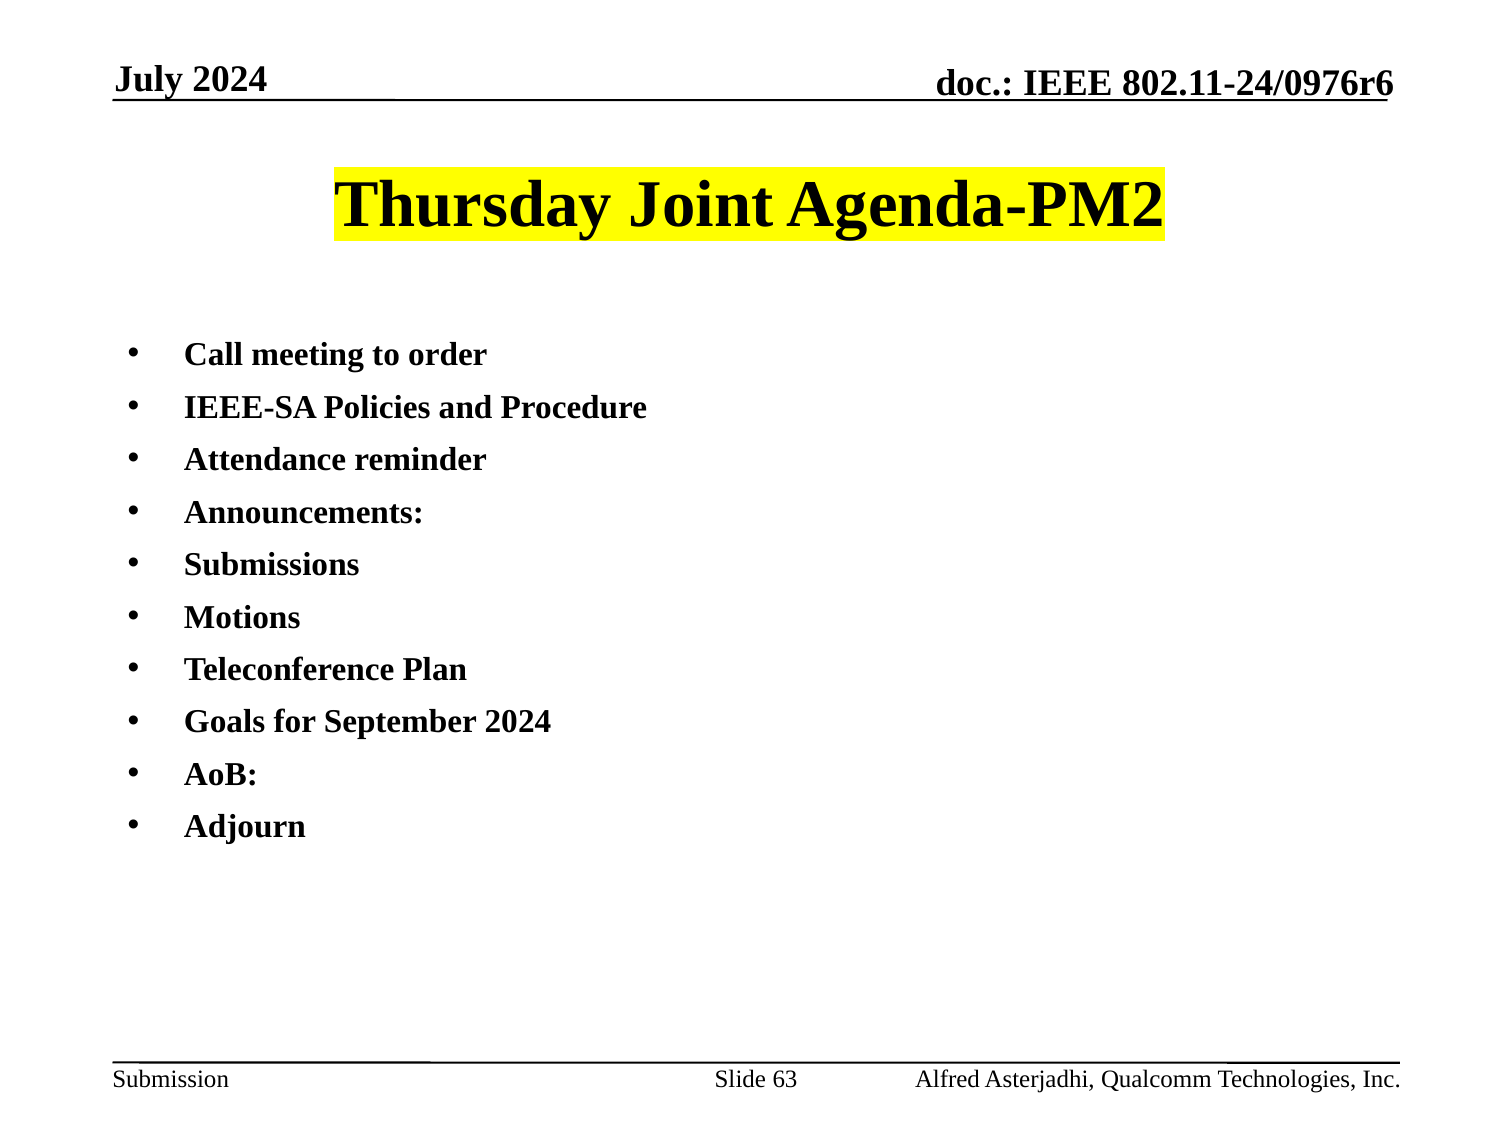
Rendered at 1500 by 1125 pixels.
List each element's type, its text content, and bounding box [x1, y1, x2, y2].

list Call meeting to order IEEE-SA Policies and Procedure Attendance reminder Announcements: Submissions Motions Teleconference Plan Goals for September 2024 AoB: Adjourn [112, 324, 1388, 1000]
footer Alfred Asterjadhi, Qualcomm Technologies, Inc. [878, 1061, 1402, 1093]
slide_number Slide 63 [712, 1061, 800, 1123]
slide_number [114, 54, 423, 100]
title Thursday Joint Agenda-PM2 [112, 112, 1388, 288]
